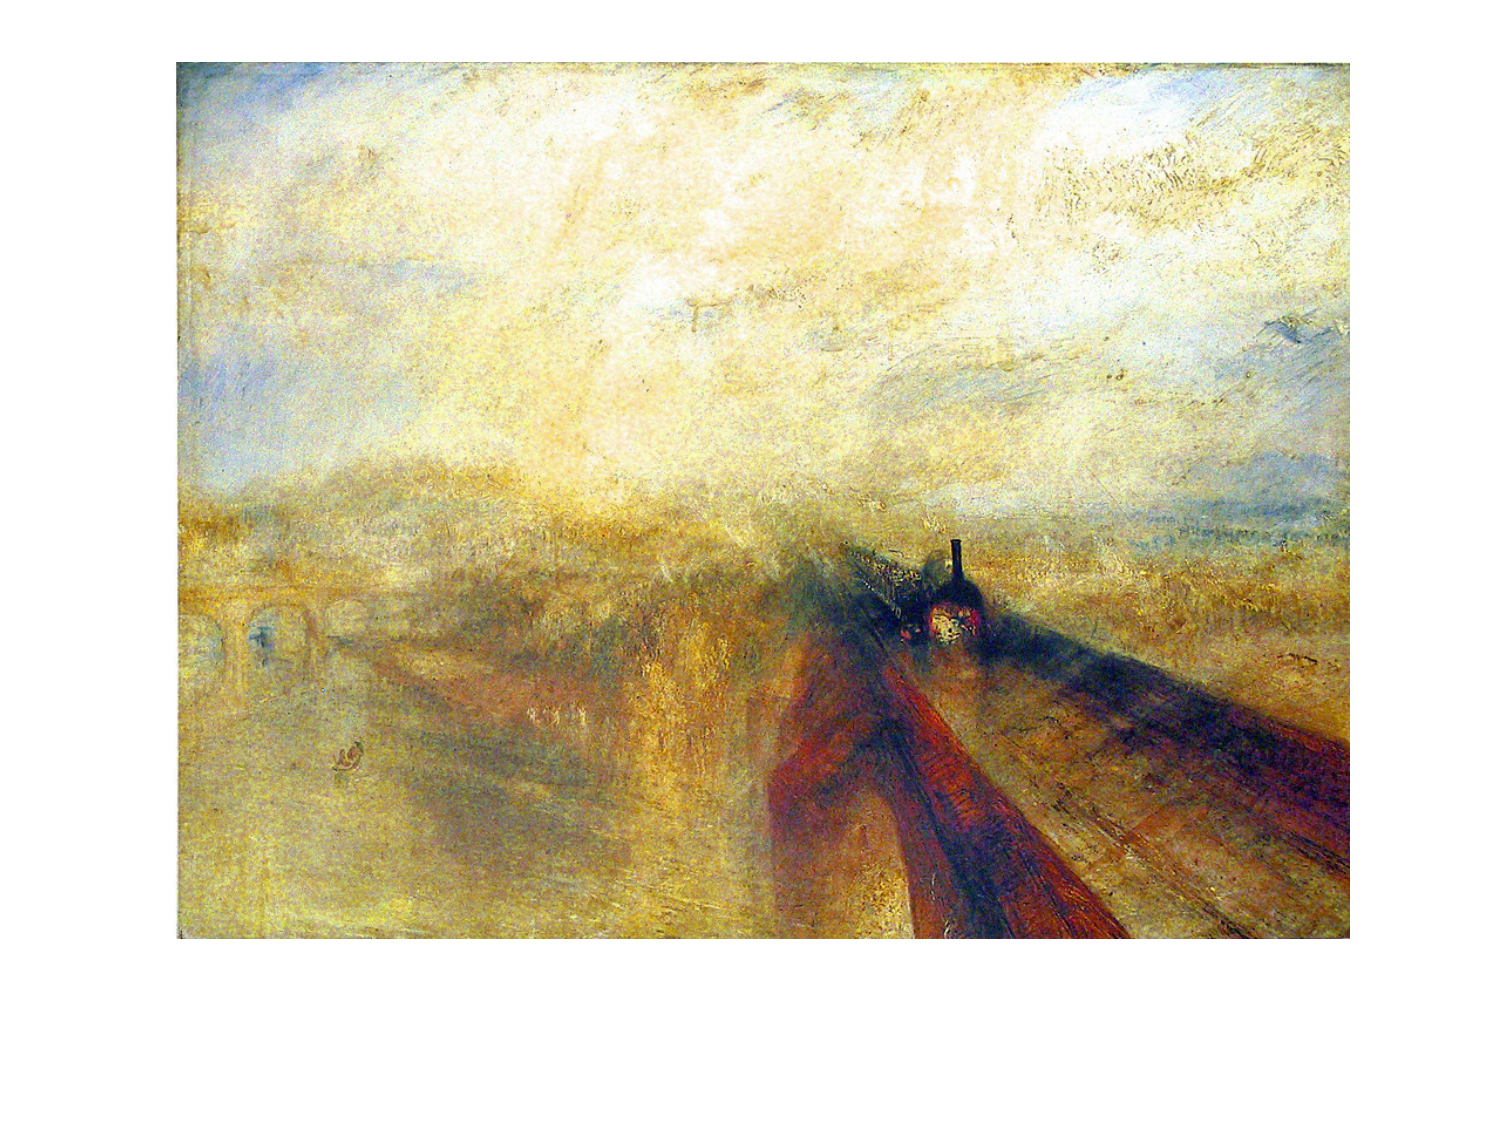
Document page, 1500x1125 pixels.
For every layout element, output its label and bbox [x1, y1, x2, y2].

picture [174, 62, 1351, 940]
